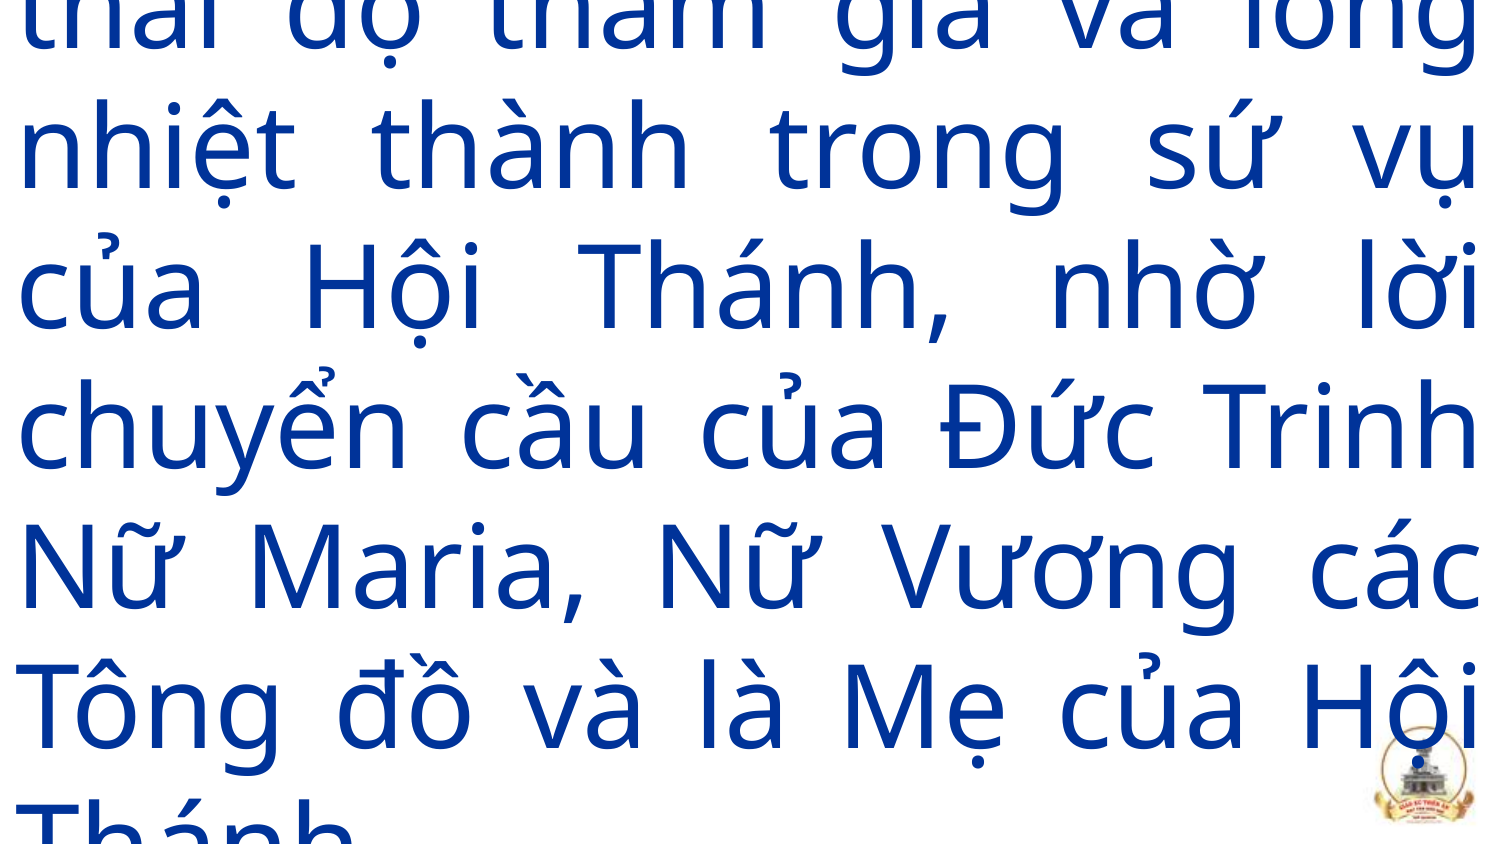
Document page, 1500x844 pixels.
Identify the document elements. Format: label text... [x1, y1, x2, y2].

text_box thái độ tham gia và lòng nhiệt thành trong sứ vụ của Hội Thánh, nhờ lời chuyển cầu của Đức Trinh Nữ Maria, Nữ Vương các Tông đồ và là Mẹ của Hội Thánh, [0, 0, 1500, 844]
